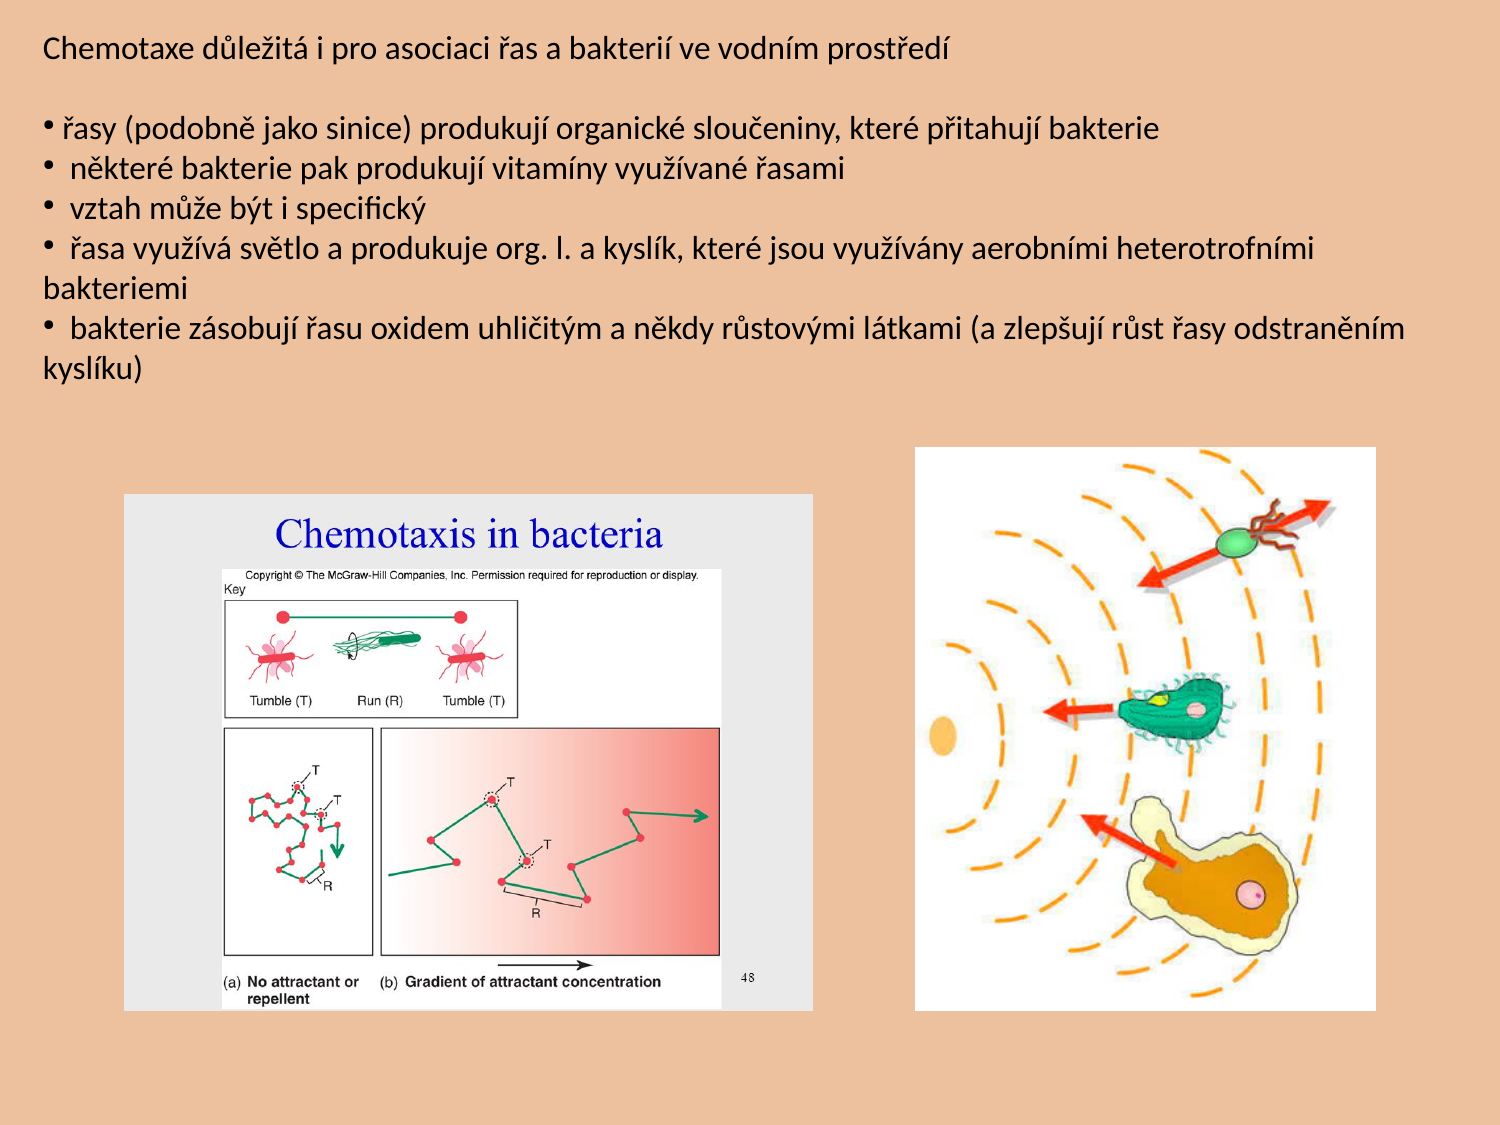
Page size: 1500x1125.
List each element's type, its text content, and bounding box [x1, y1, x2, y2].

text_box Chemotaxe důležitá i pro asociaci řas a bakterií ve vodním prostředí řasy (podobně jako sinice) produkují organické sloučeniny, které přitahují bakterie některé bakterie pak produkují vitamíny využívané řasami vztah může být i specifický řasa využívá světlo a produkuje org. l. a kyslík, které jsou využívány aerobními heterotrofními bakteriemi bakterie zásobují řasu oxidem uhličitým a někdy růstovými látkami (a zlepšují růst řasy odstraněním kyslíku) [28, 19, 1458, 394]
picture [124, 494, 813, 1012]
picture [915, 447, 1377, 1012]
